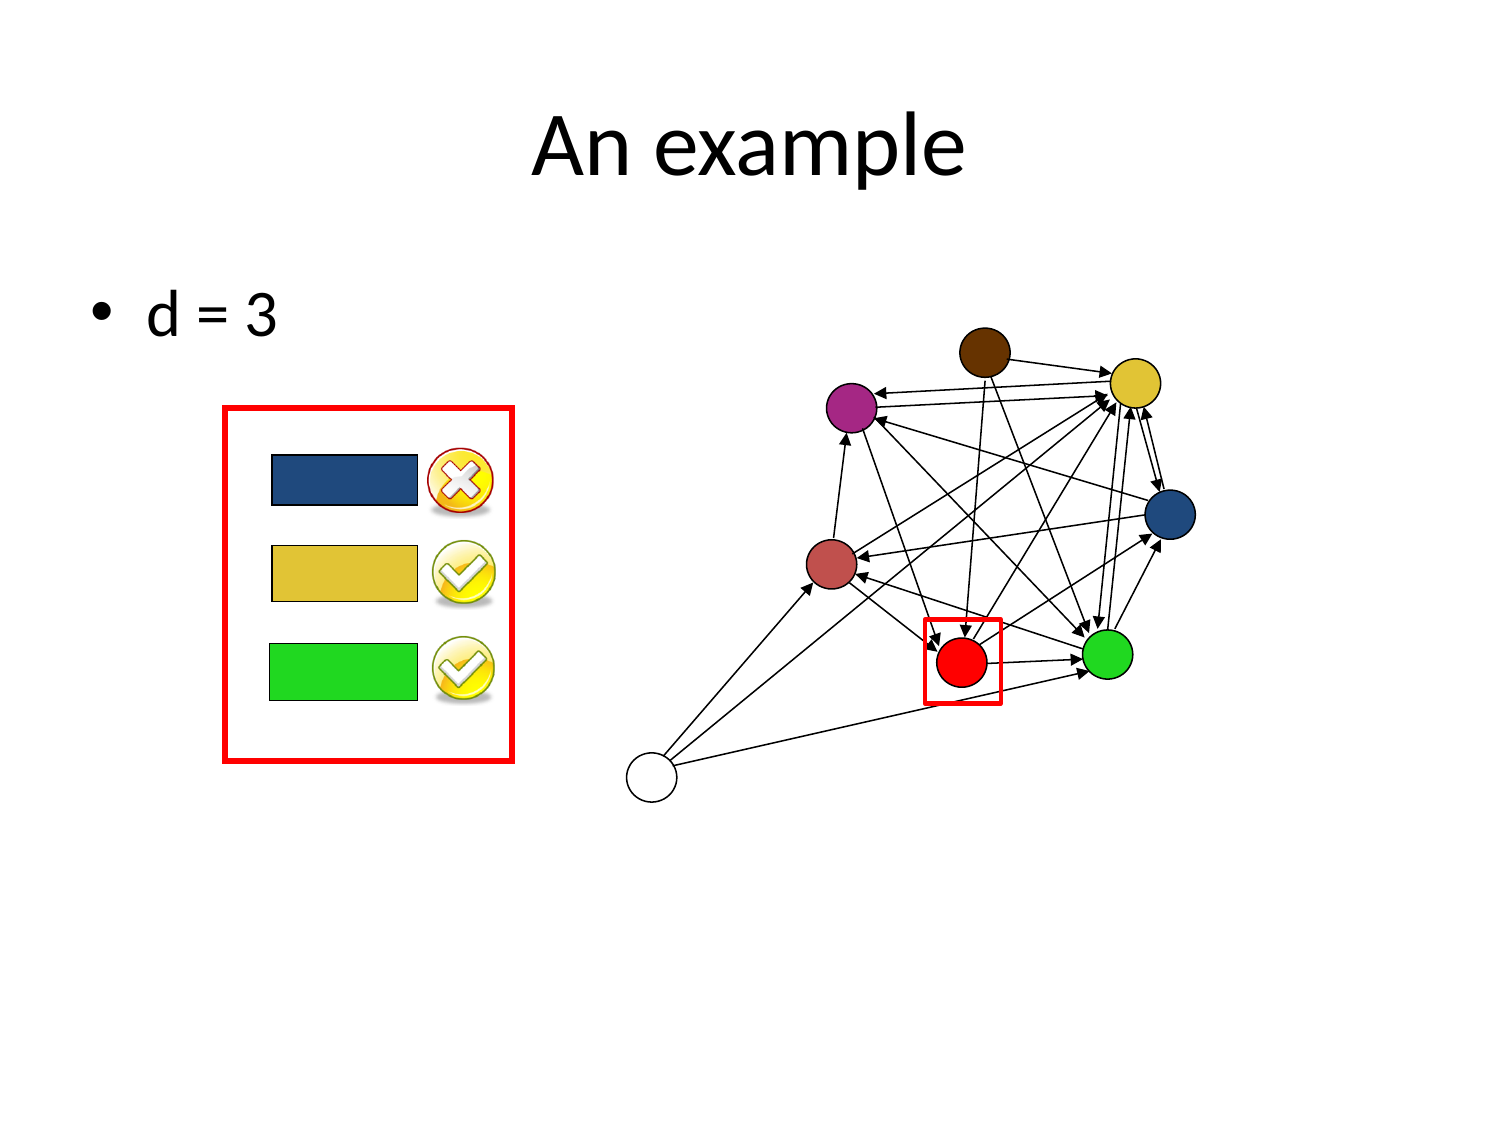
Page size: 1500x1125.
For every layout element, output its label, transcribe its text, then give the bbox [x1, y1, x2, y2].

text_box [826, 383, 877, 433]
text_box [1003, 667, 1090, 691]
text_box [271, 545, 418, 602]
text_box [269, 643, 418, 701]
picture [426, 633, 500, 706]
text_box [1049, 601, 1085, 638]
title An example [75, 45, 1425, 233]
text_box [959, 328, 1011, 378]
text_box [1071, 402, 1117, 477]
text_box [271, 454, 417, 505]
text_box [1136, 408, 1163, 492]
text_box [1121, 406, 1136, 492]
text_box [875, 389, 1108, 408]
text_box [806, 539, 857, 589]
text_box [626, 752, 677, 803]
text_box [1071, 586, 1091, 634]
text_box [856, 547, 928, 563]
text_box [873, 415, 1029, 465]
text_box [1006, 359, 1112, 378]
text_box [855, 571, 884, 584]
text_box [1082, 629, 1133, 680]
picture [426, 537, 500, 610]
text_box [1145, 490, 1196, 540]
picture [422, 444, 498, 520]
list d = 3 [75, 262, 1425, 1005]
text_box [1092, 403, 1121, 629]
text_box [669, 399, 1110, 762]
text_box [1114, 539, 1161, 629]
text_box [873, 381, 1112, 400]
text_box [663, 582, 814, 757]
text_box [224, 408, 513, 762]
text_box [833, 432, 852, 539]
text_box [1116, 533, 1153, 558]
text_box [1003, 653, 1084, 666]
text_box [923, 617, 1003, 706]
text_box [1140, 406, 1162, 478]
text_box [1110, 358, 1161, 409]
